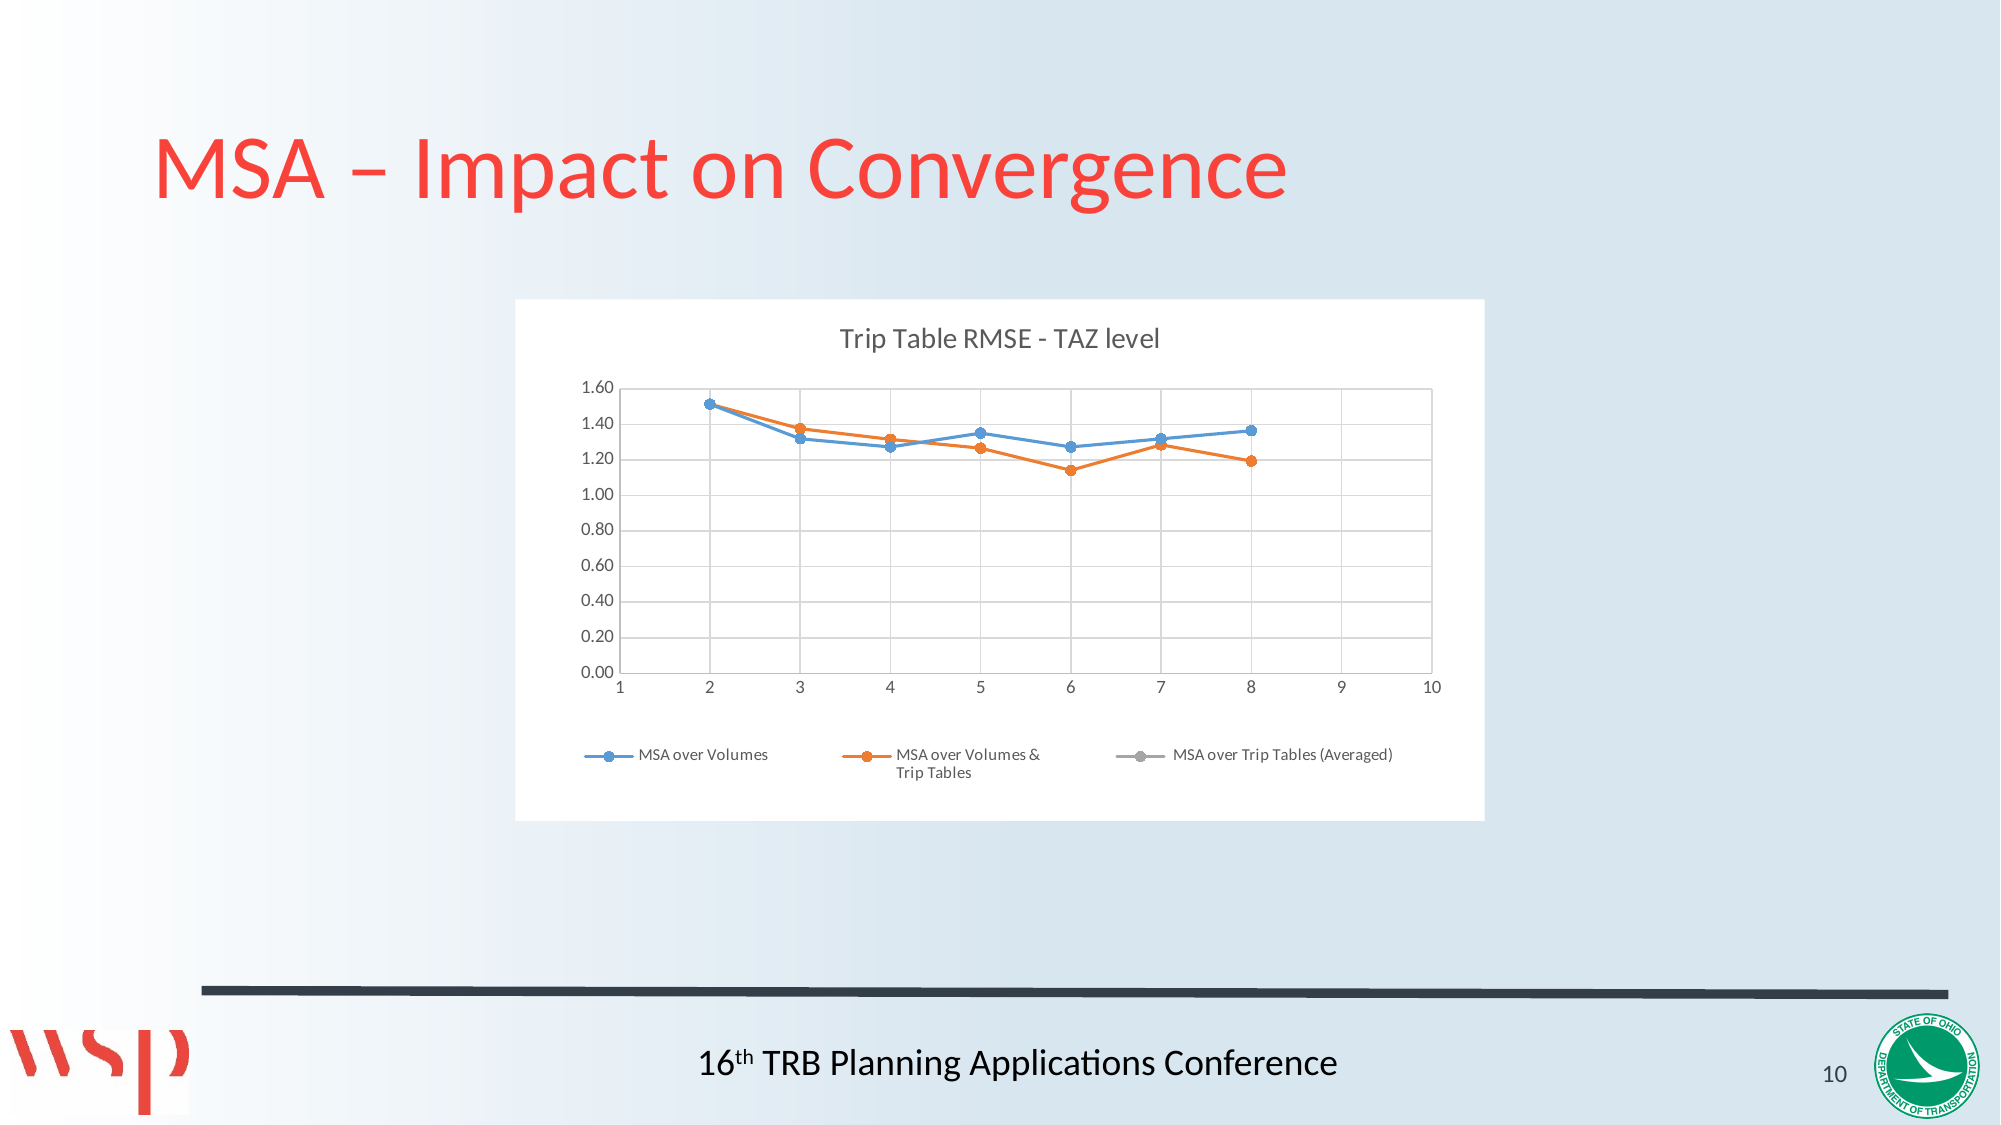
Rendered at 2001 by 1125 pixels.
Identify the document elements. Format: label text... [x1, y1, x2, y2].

picture [10, 1030, 189, 1115]
slide_number 10 [1412, 1042, 1863, 1103]
chart [515, 299, 1485, 821]
picture [1874, 1013, 1980, 1119]
title MSA – Impact on Convergence [137, 59, 1863, 278]
